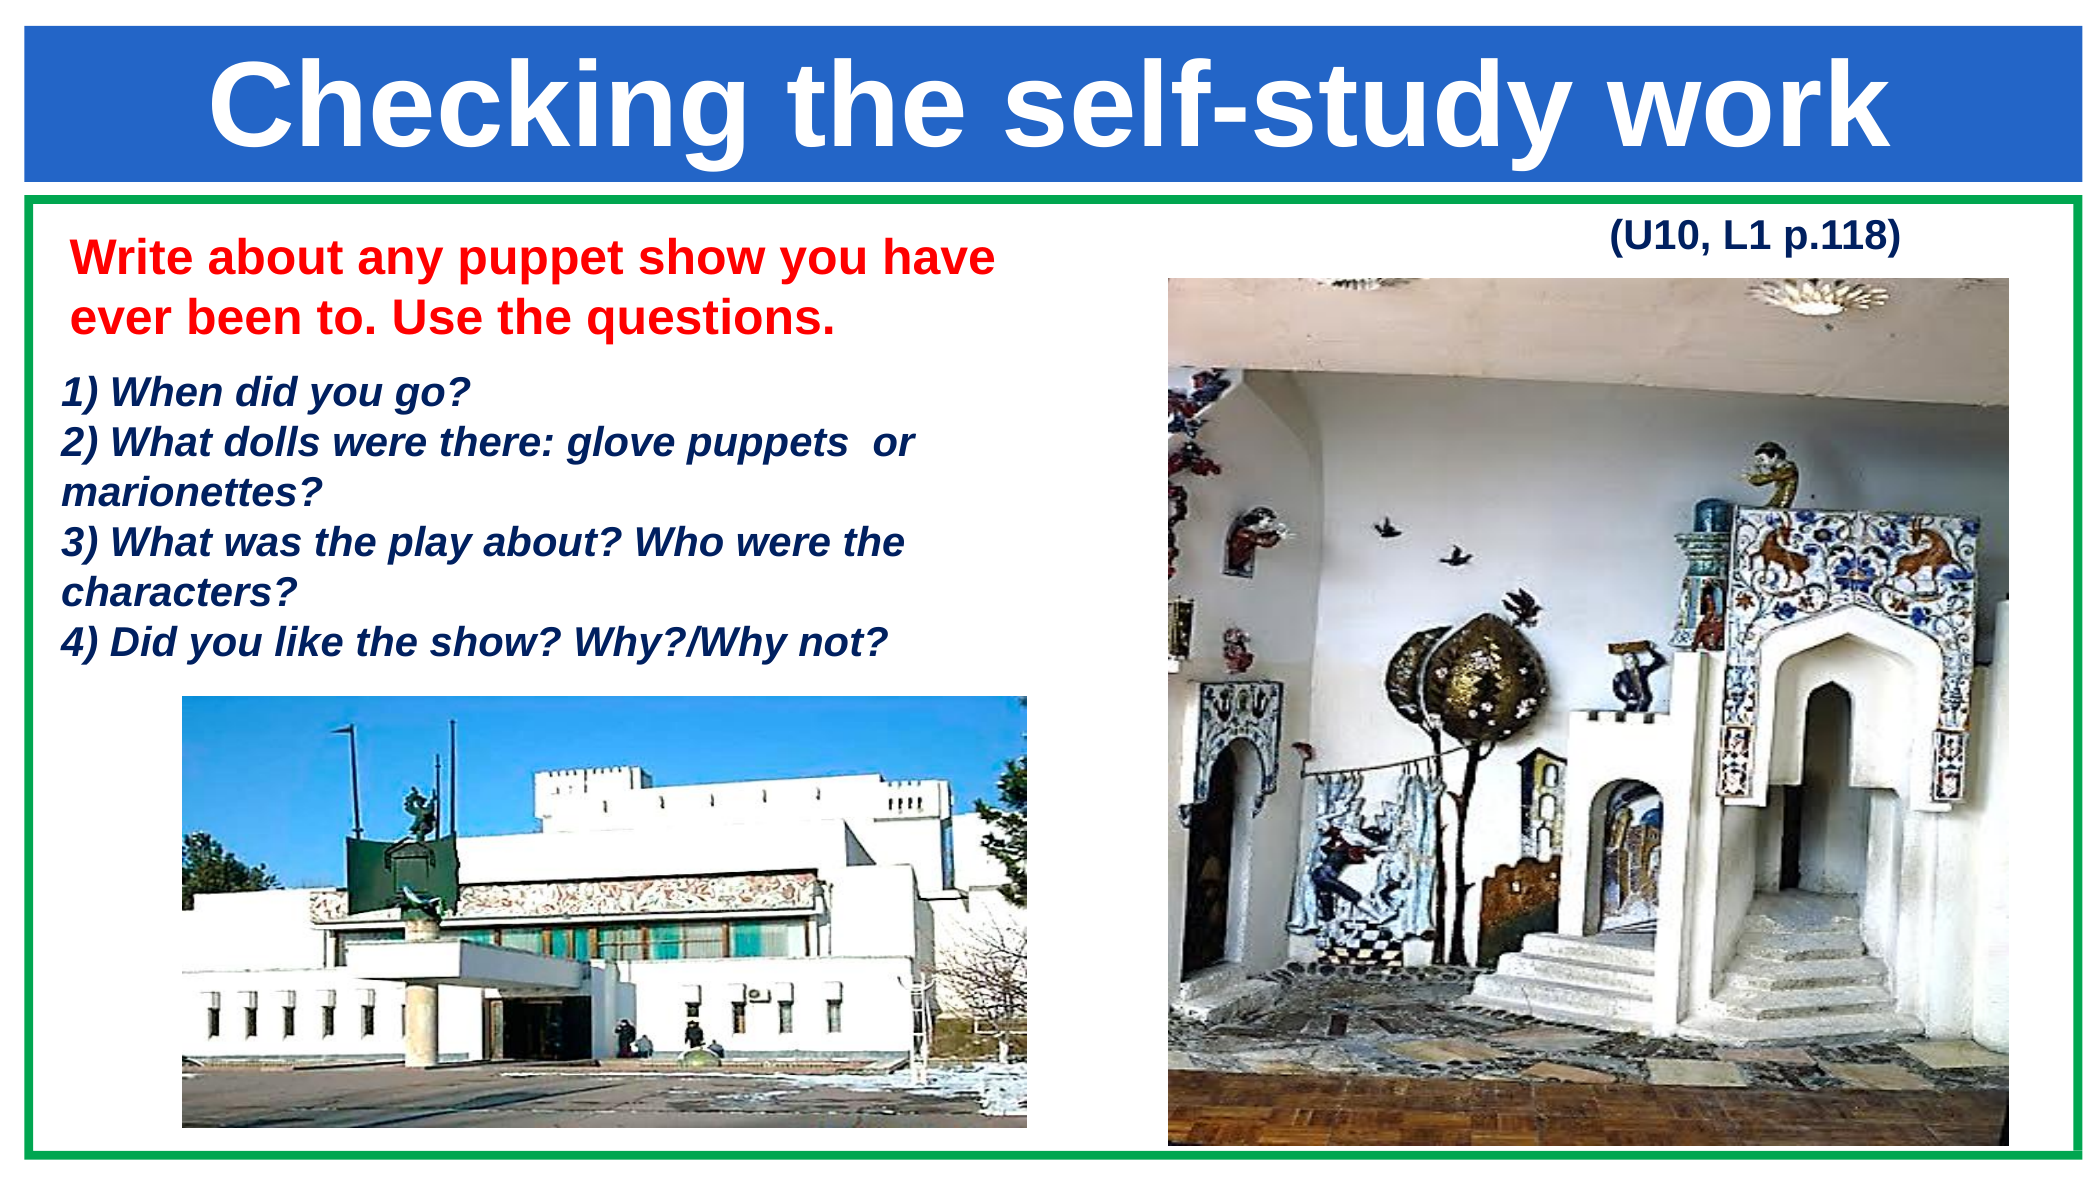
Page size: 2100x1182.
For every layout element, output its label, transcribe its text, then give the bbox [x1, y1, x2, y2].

picture [1167, 277, 2009, 1146]
list Write about any puppet show you have ever been to. Use the questions. [69, 224, 1015, 346]
picture [181, 696, 1027, 1128]
list 1) When did you go? 2) What dolls were there: glove puppets or marionettes? 3) What was the play about? Who were the characters? 4) Did you like the show? Why?/Why not? [61, 365, 975, 668]
title Checking the self-study work [109, 25, 1991, 173]
text_box (U10, L1 p.118) [1594, 200, 2099, 266]
